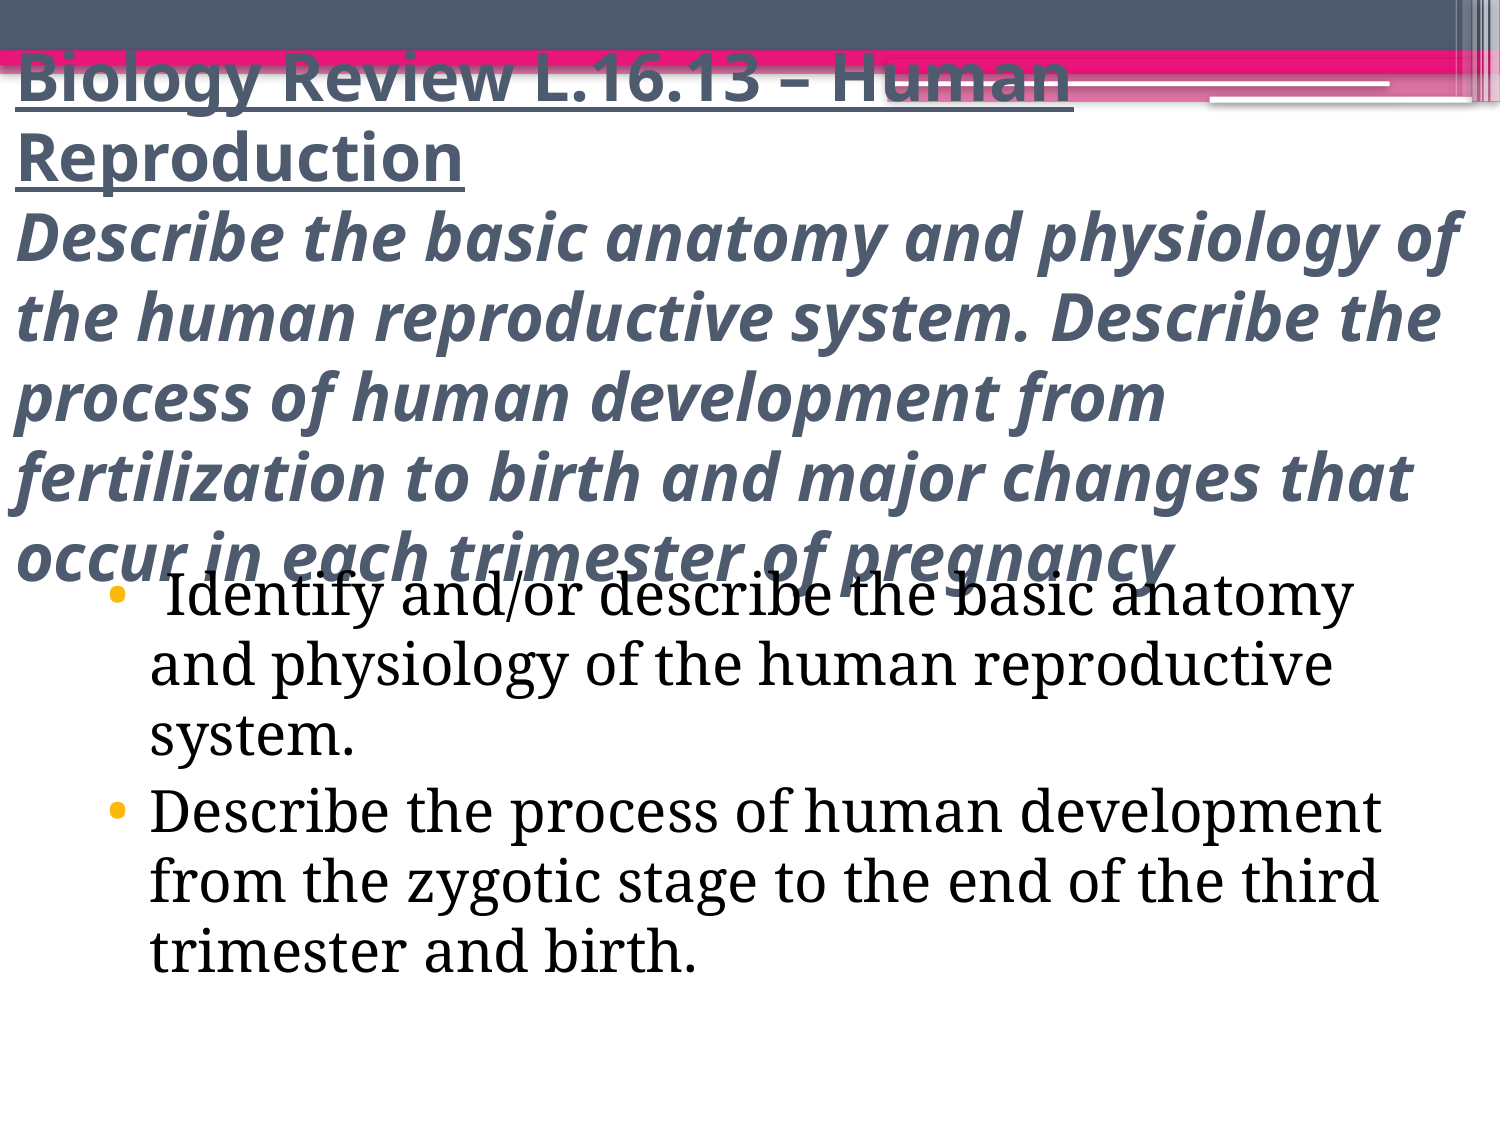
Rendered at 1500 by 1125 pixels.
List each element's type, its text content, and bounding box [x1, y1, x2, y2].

title Biology Review L.16.13 – Human Reproduction Describe the basic anatomy and physiology of the human reproductive system. Describe the process of human development from fertilization to birth and major changes that occur in each trimester of pregnancy [0, 187, 1500, 363]
list Identify and/or describe the basic anatomy and physiology of the human reproductive system. Describe the process of human development from the zygotic stage to the end of the third trimester and birth. [74, 549, 1426, 1079]
